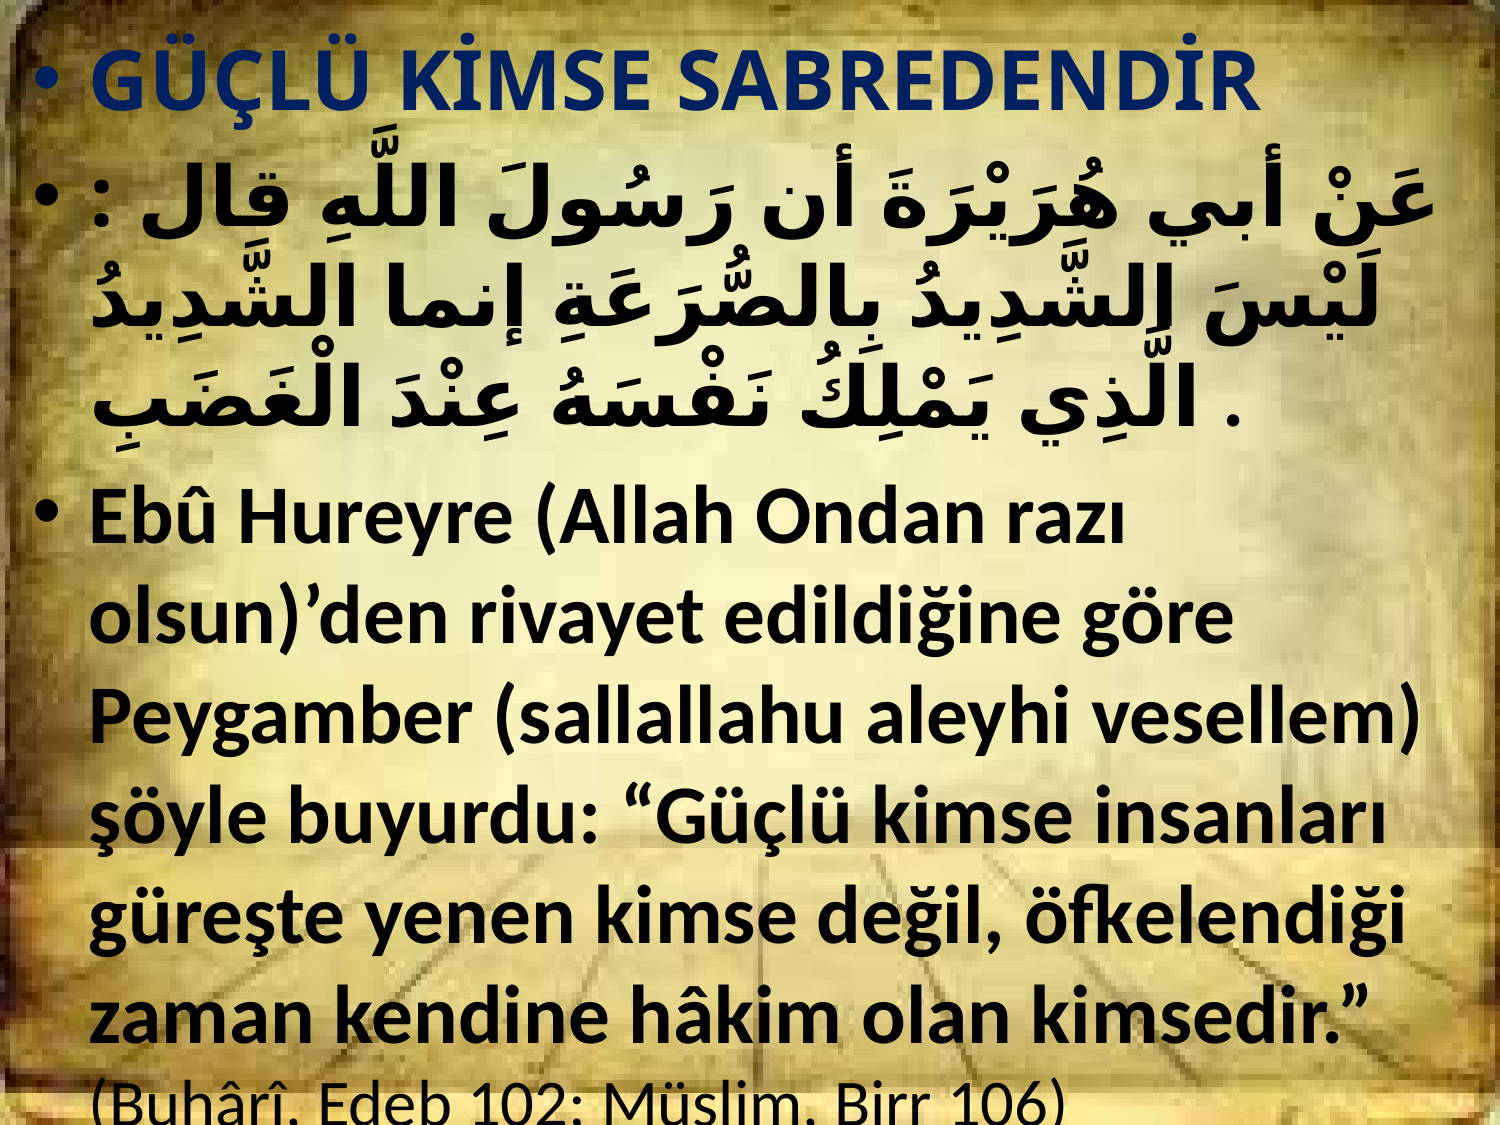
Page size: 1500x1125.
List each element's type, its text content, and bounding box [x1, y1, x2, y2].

list GÜÇLÜ KİMSE SABREDENDİR عَنْ أبي هُرَيْرَةَ أن رَسُولَ اللَّهِ قال : لَيْسَ الشَّدِيدُ بِالصُّرَعَةِ إنما الشَّدِيدُ الَّذِي يَمْلِكُ نَفْسَهُ عِنْدَ الْغَضَبِ . Ebû Hureyre (Allah Ondan razı olsun)’den rivayet edildiğine göre Peygamber (sallallahu aleyhi vesellem) şöyle buyurdu: “Güçlü kimse insanları güreşte yenen kimse değil, öfkelendiği zaman kendine hâkim olan kimsedir.” (Buhârî, Edeb 102; Müslim, Birr 106) [17, 19, 1483, 1106]
picture [0, 0, 1500, 1125]
